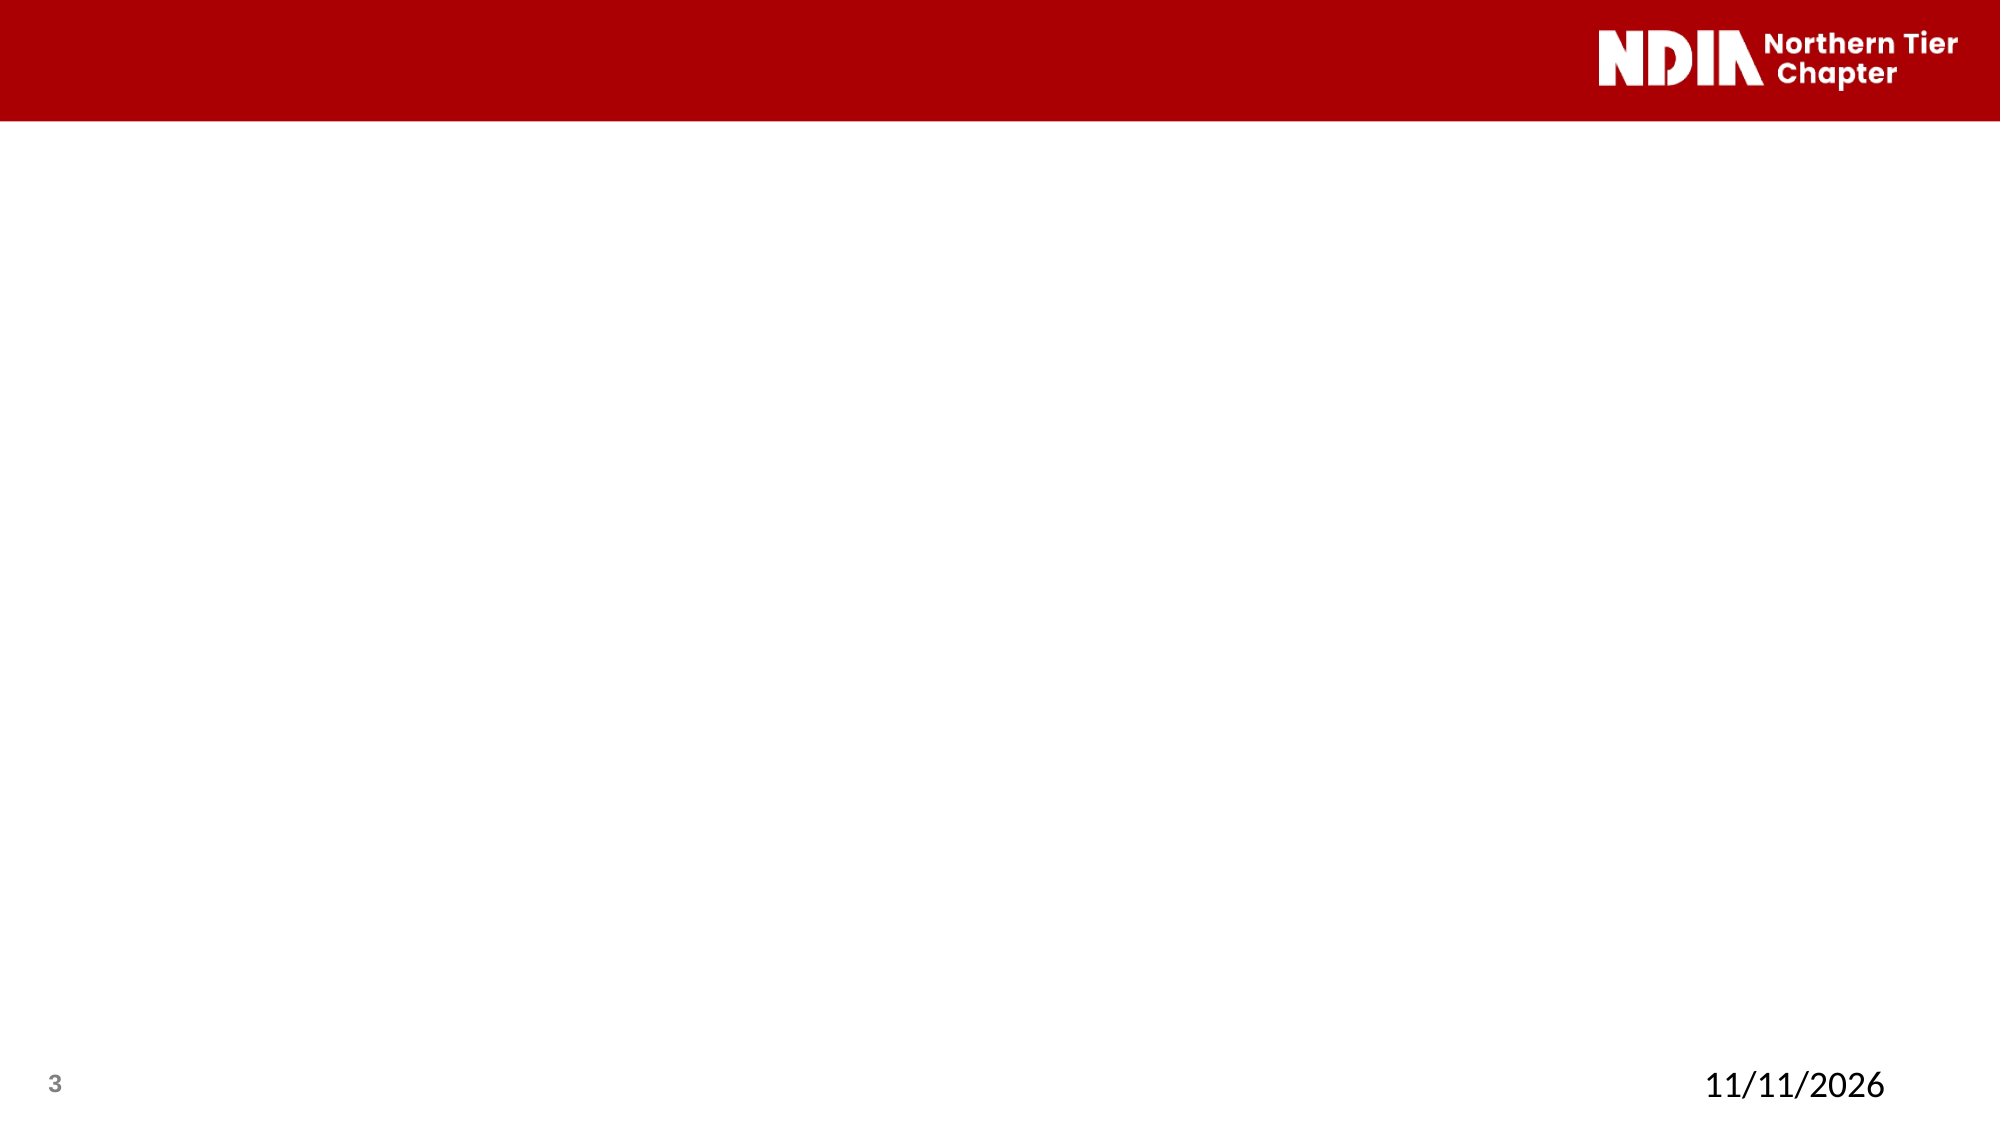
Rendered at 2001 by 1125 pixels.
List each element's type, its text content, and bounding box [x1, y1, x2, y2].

picture [1599, 30, 1958, 91]
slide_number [1433, 1052, 1900, 1113]
slide_number 3 [33, 1052, 500, 1113]
